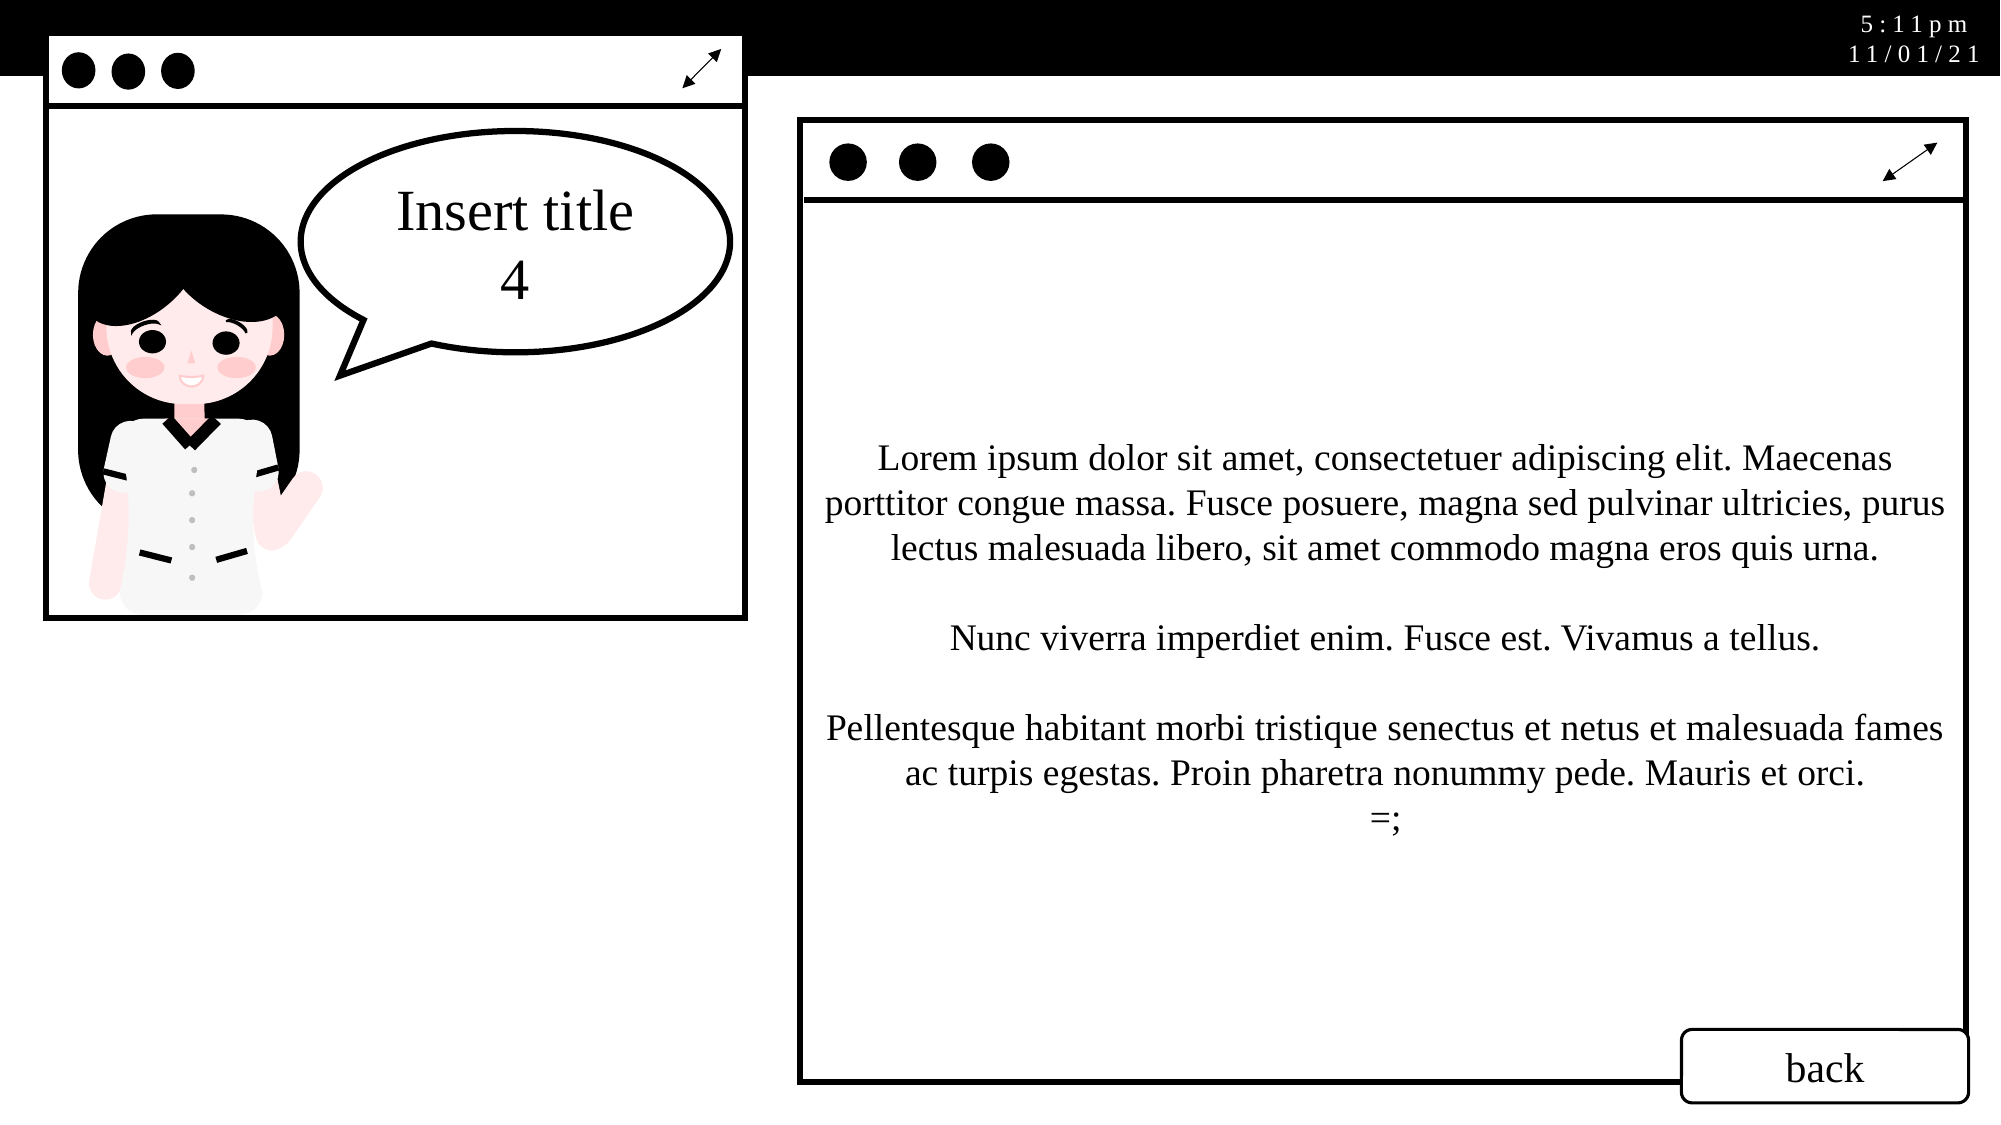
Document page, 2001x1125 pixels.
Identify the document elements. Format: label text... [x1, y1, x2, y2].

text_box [800, 119, 1967, 1083]
text_box 5:11pm 11/01/21 [1833, 0, 1995, 75]
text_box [46, 32, 746, 619]
text_box back [1680, 1032, 1970, 1104]
text_box [0, 0, 2000, 76]
